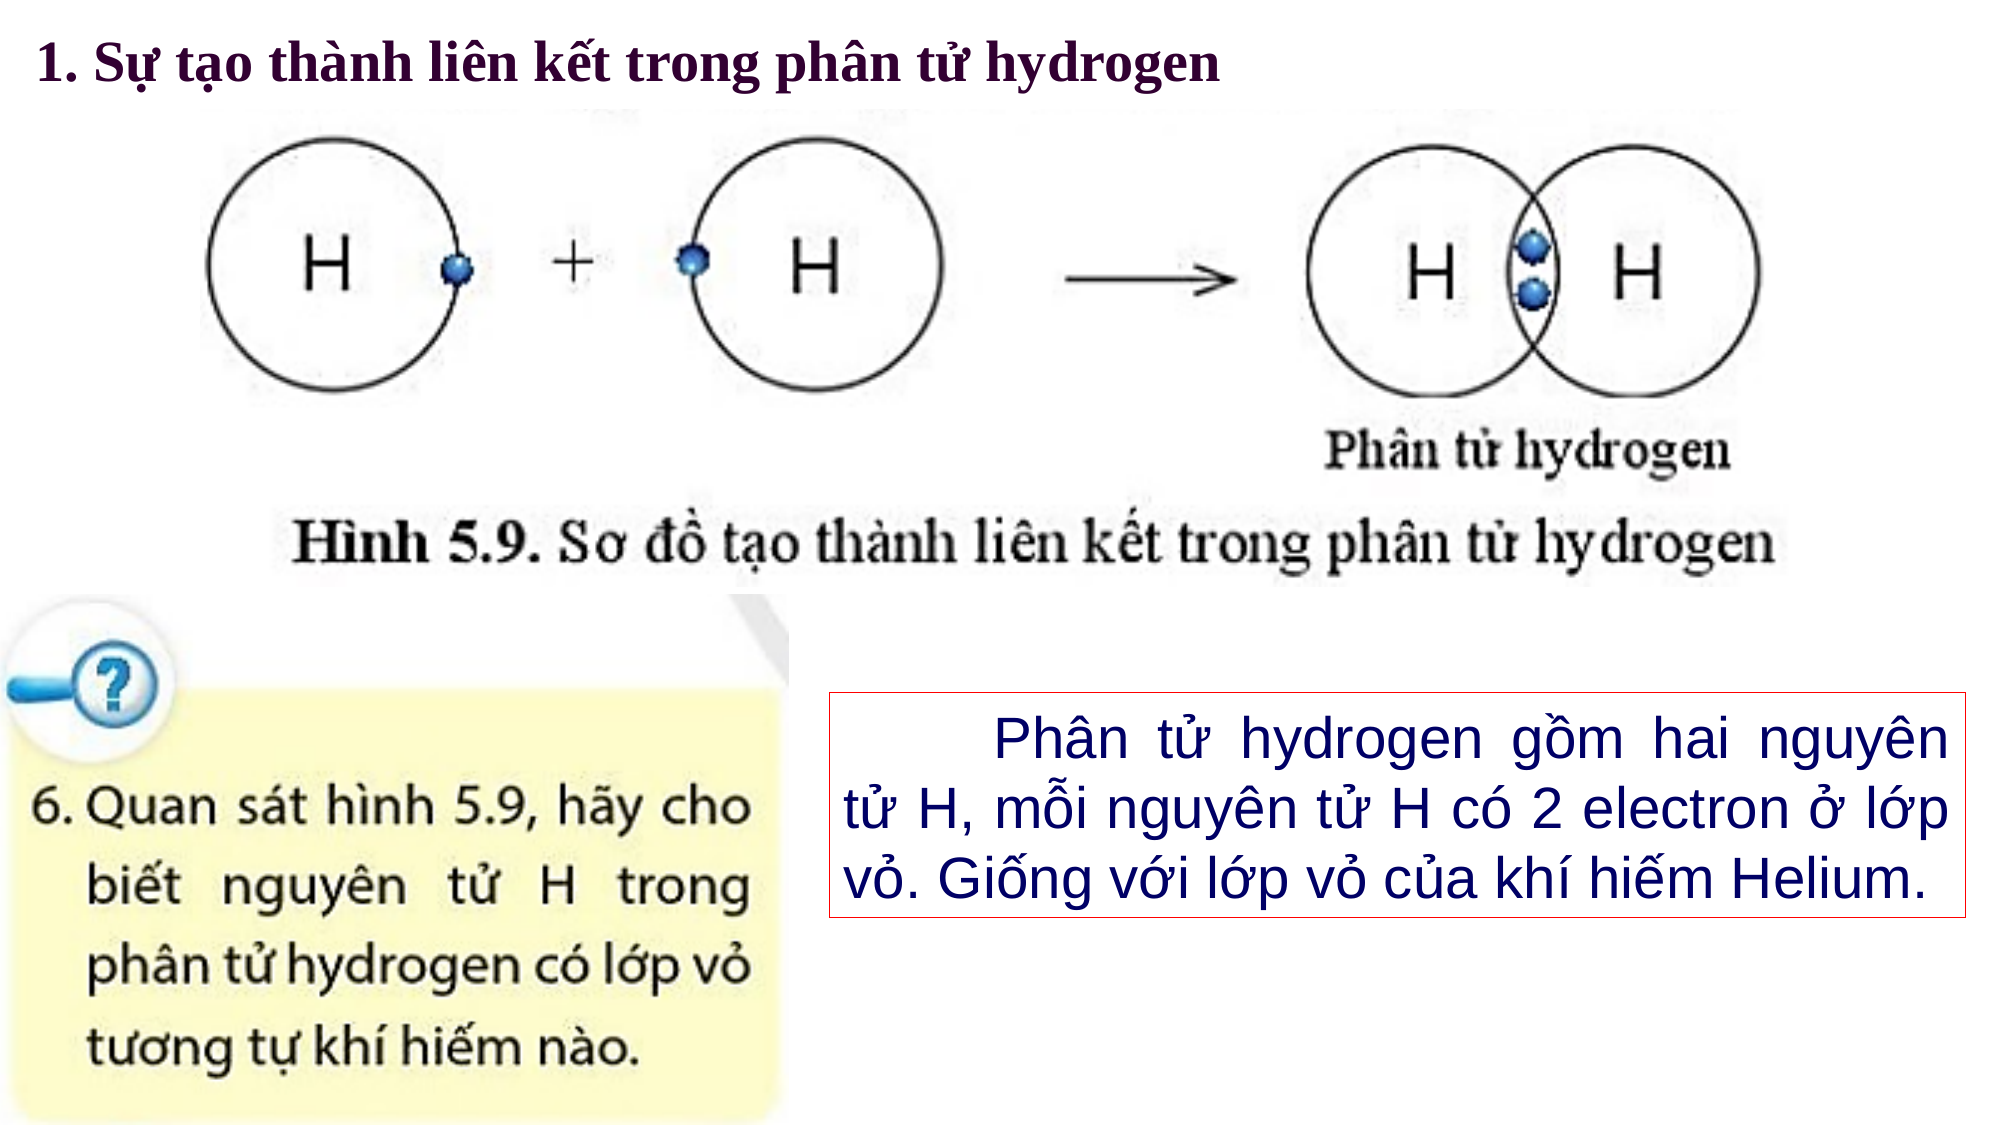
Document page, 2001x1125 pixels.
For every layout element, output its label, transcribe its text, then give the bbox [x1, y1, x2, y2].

text_box Phân tử hydrogen gồm hai nguyên tử H, mỗi nguyên tử H có 2 electron ở lớp vỏ. Giống với lớp vỏ của khí hiếm Helium. [829, 692, 1966, 918]
picture [0, 594, 789, 1125]
picture [200, 109, 1800, 587]
text_box 1. Sự tạo thành liên kết trong phân tử hydrogen [20, 16, 1377, 101]
